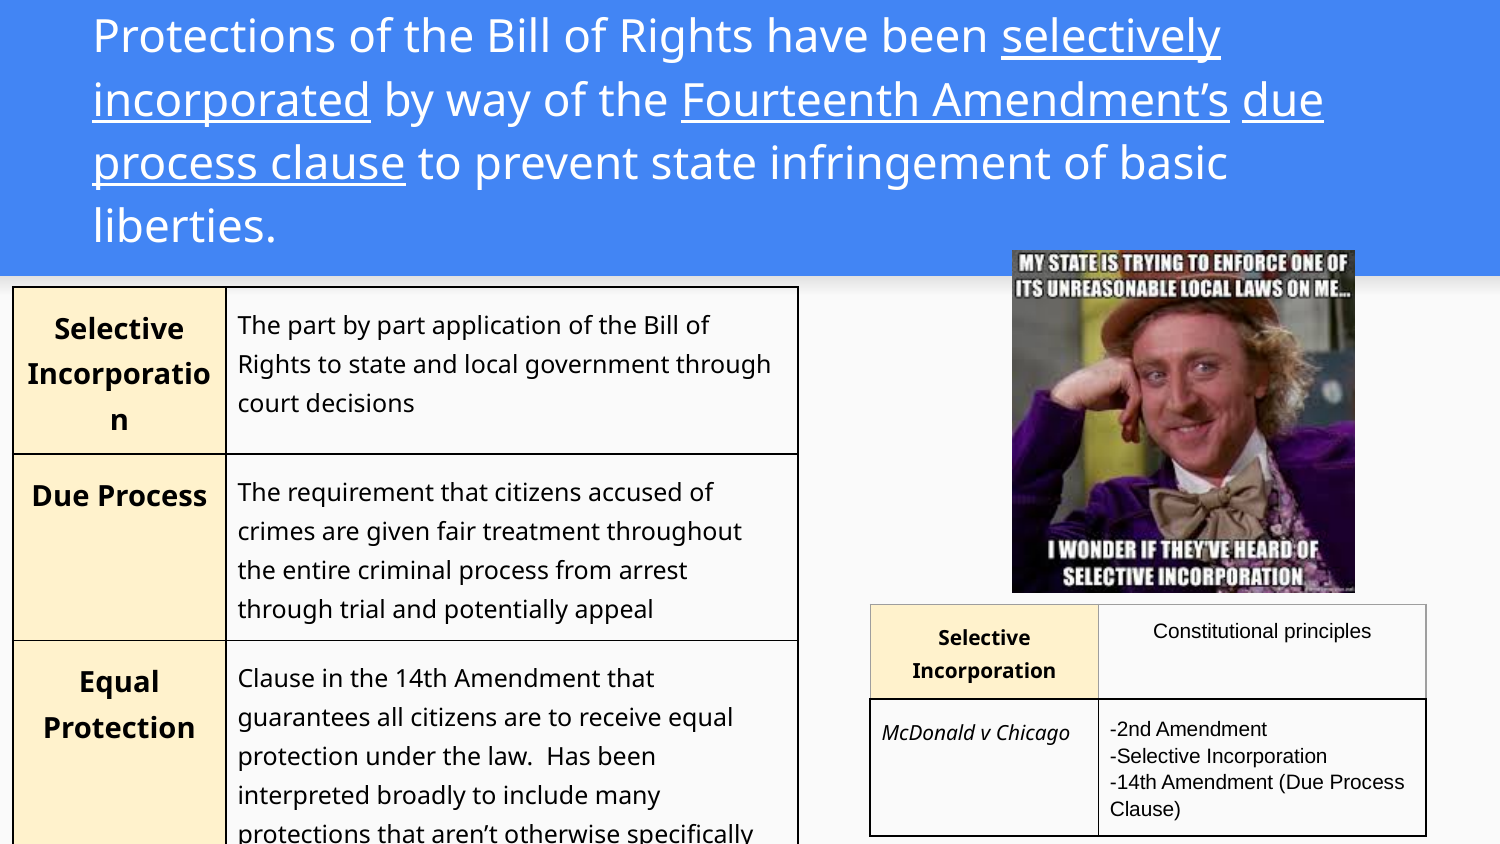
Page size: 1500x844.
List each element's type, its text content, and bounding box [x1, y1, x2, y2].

table_cell -2nd Amendment -Selective Incorporation -14th Amendment (Due Process Clause) [1099, 700, 1425, 835]
picture [1011, 250, 1355, 594]
table_cell Due Process [14, 455, 225, 640]
table_header Constitutional principles [1099, 605, 1425, 698]
table_cell Clause in the 14th Amendment that guarantees all citizens are to receive equal protection under the law. Has been interpreted broadly to include many protections that aren’t otherwise specifically spelled out in the Constitution. [227, 641, 797, 844]
table_header Selective Incorporation [871, 605, 1098, 698]
table_cell The requirement that citizens accused of crimes are given fair treatment throughout the entire criminal process from arrest through trial and potentially appeal [227, 455, 797, 640]
table_cell Equal Protection [14, 641, 225, 844]
title Big Idea #3: Protections of the Bill of Rights have been selectively incorporated by way of the Fourteenth Amendment’s due process clause to prevent state infringement of basic liberties. [77, 140, 1427, 267]
table_header Selective Incorporation [14, 288, 225, 453]
table_cell McDonald v Chicago [871, 700, 1098, 835]
table_header The part by part application of the Bill of Rights to state and local government through court decisions [227, 288, 797, 453]
